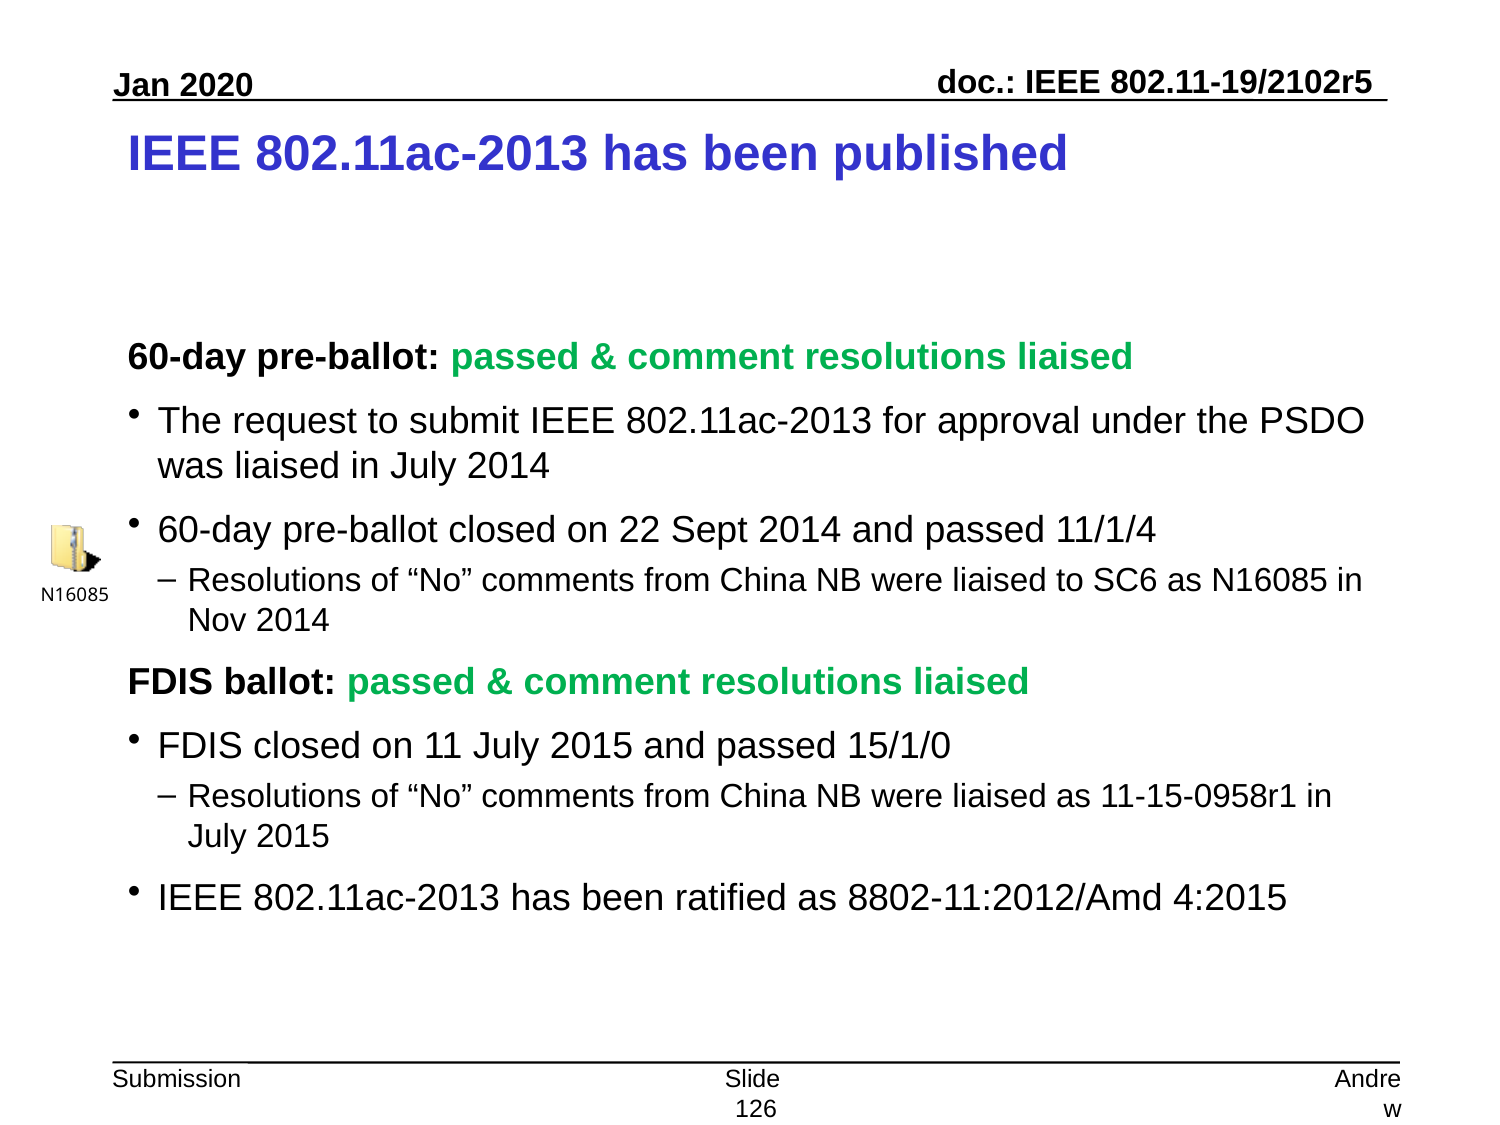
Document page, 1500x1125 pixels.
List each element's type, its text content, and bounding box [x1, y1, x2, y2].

title IEEE 802.11ac-2013 has been published [112, 112, 1475, 288]
list 60-day pre-ballot: passed & comment resolutions liaised The request to submit IEEE 802.11ac-2013 for approval under the PSDO was liaised in July 2014 60-day pre-ballot closed on 22 Sept 2014 and passed 11/1/4 Resolutions of “No” comments from China NB were liaised to SC6 as N16085 in Nov 2014 FDIS ballot: passed & comment resolutions liaised FDIS closed on 11 July 2015 and passed 15/1/0 Resolutions of “No” comments from China NB were liaised as 11-15-0958r1 in July 2015 IEEE 802.11ac-2013 has been ratified as 8802-11:2012/Amd 4:2015 [112, 324, 1388, 1000]
slide_number Slide 126 [709, 1061, 803, 1093]
footer Andrew Myles, Cisco [1320, 1061, 1402, 1093]
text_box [0, 524, 151, 652]
